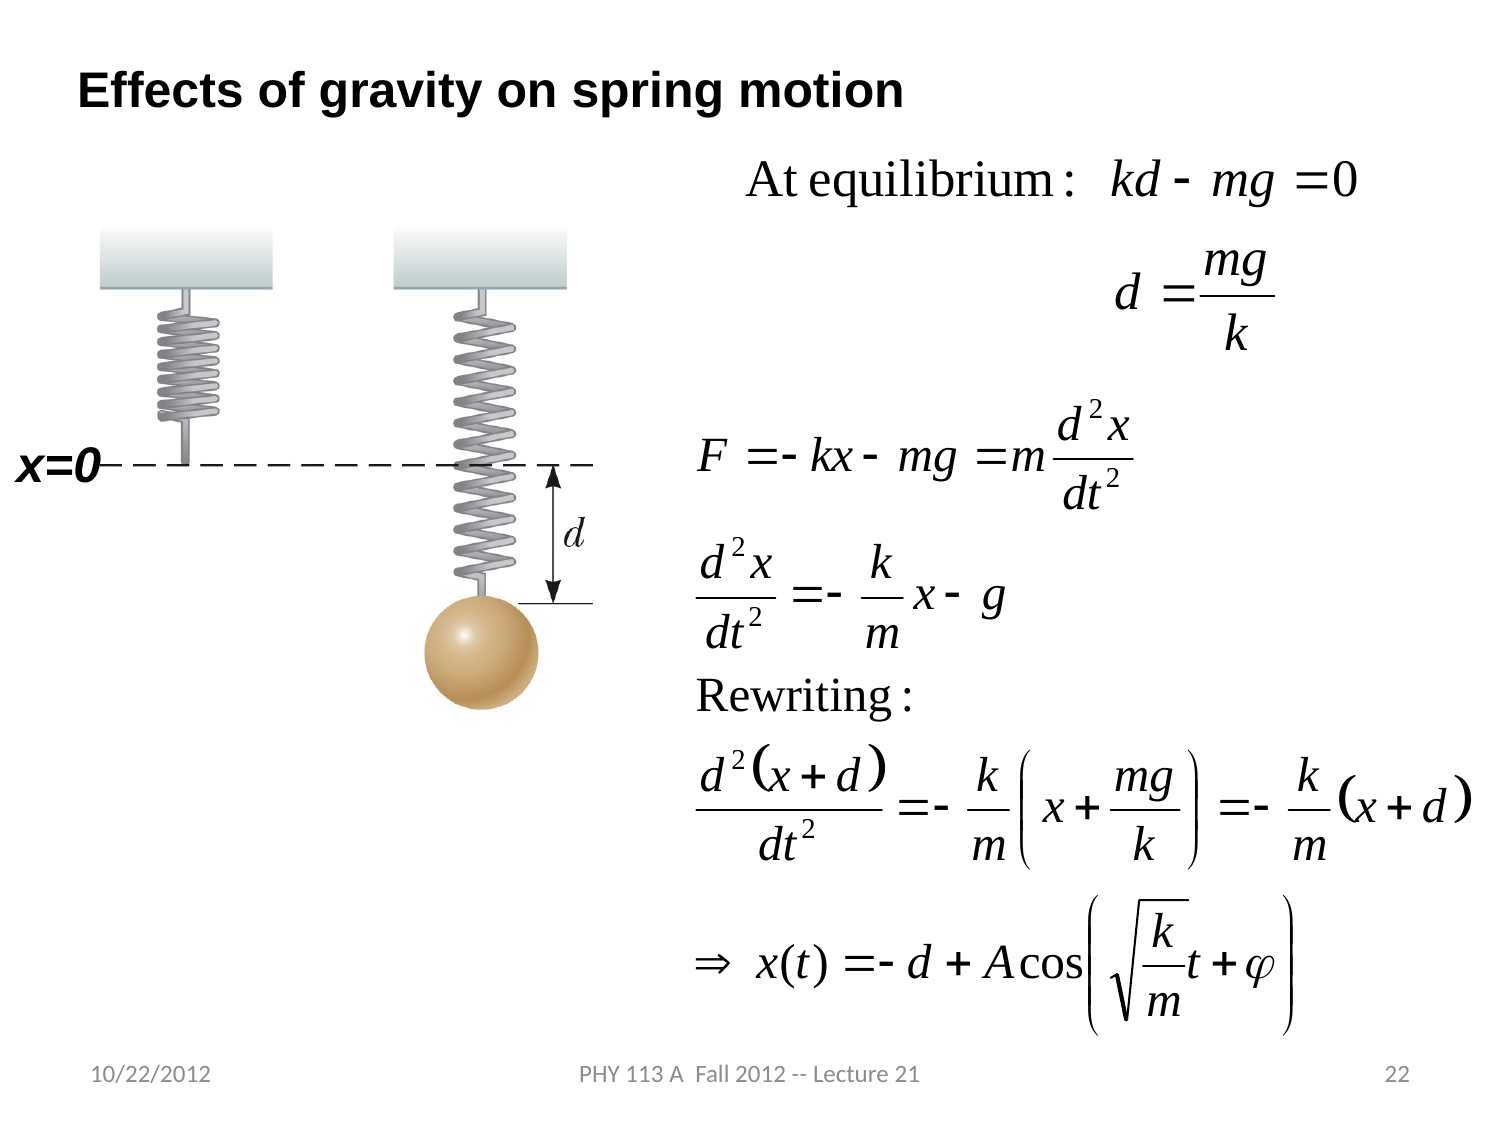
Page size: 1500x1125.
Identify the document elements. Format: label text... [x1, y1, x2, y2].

footer PHY 113 A Fall 2012 -- Lecture 21 [512, 1042, 988, 1103]
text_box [687, 387, 1476, 1048]
text_box x=0 [1, 424, 94, 500]
text_box Effects of gravity on spring motion [62, 49, 1250, 125]
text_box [737, 149, 1367, 362]
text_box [99, 224, 611, 744]
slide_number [75, 1042, 425, 1103]
slide_number 22 [1074, 1057, 1425, 1103]
